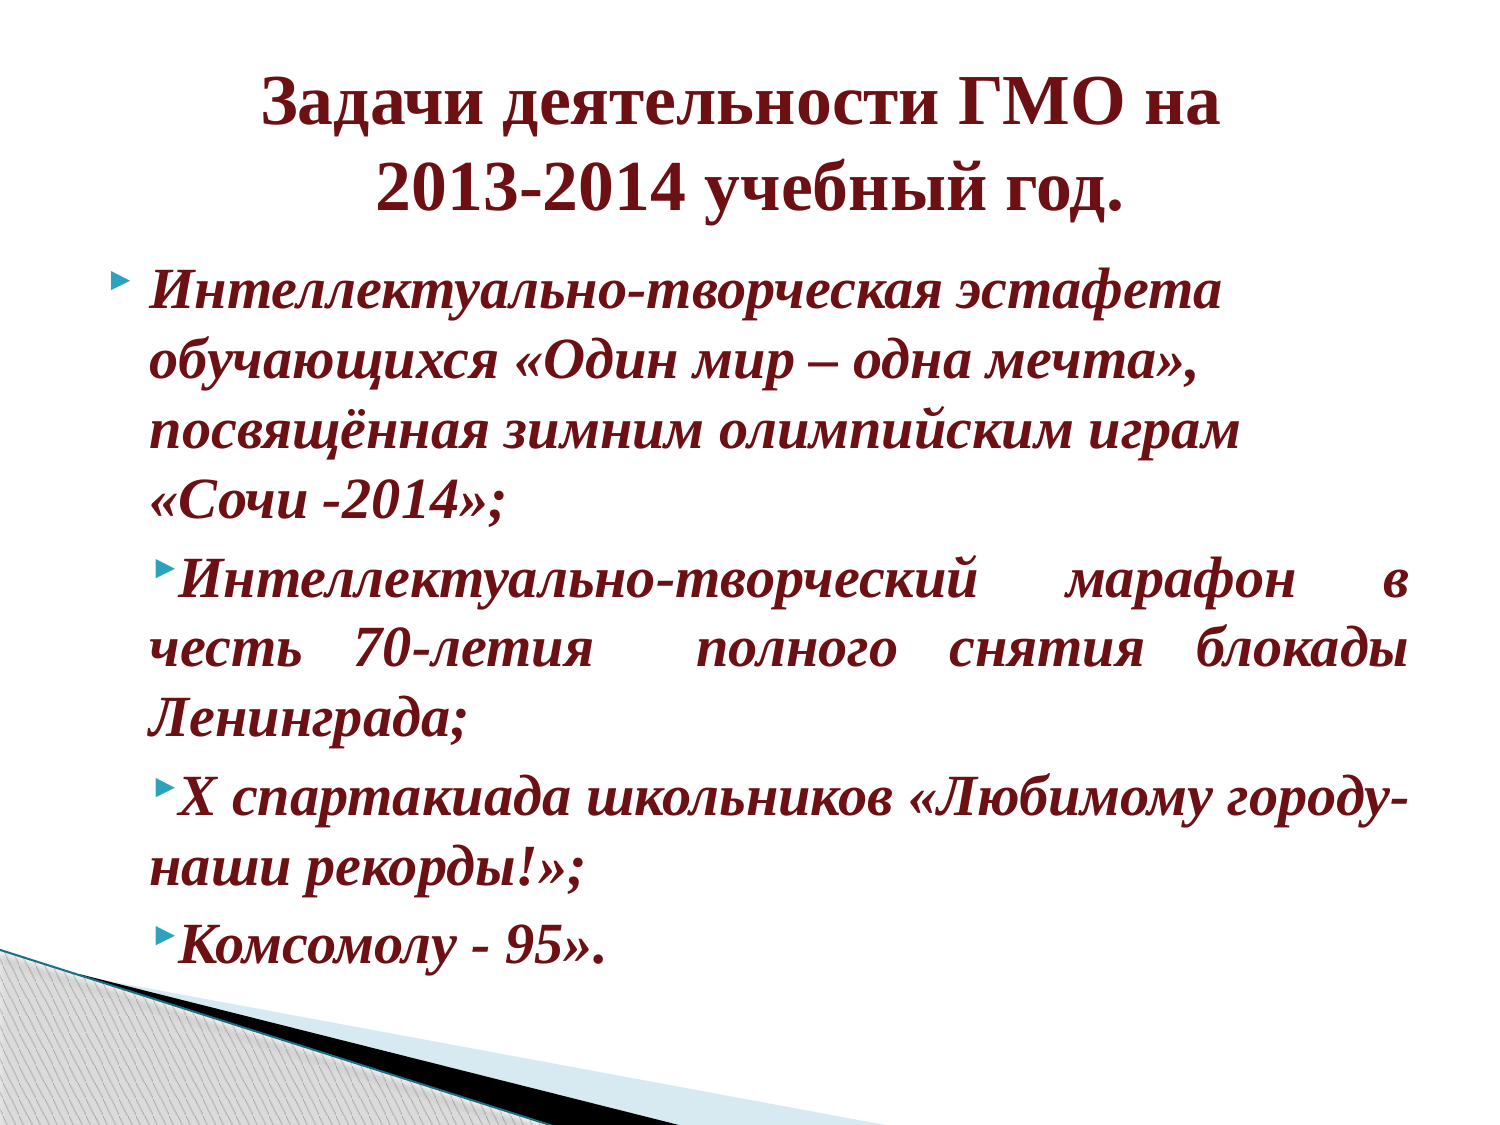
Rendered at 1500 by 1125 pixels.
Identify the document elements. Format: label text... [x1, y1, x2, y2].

list Интеллектуально-творческая эстафета обучающихся «Один мир – одна мечта», посвящённая зимним олимпийским играм «Сочи -2014»; Интеллектуально-творческий марафон в честь 70-летия полного снятия блокады Ленинграда; X спартакиада школьников «Любимому городу- наши рекорды!»; Комсомолу - 95». [75, 243, 1425, 986]
title Задачи деятельности ГМО на 2013-2014 учебный год. [75, 45, 1425, 233]
